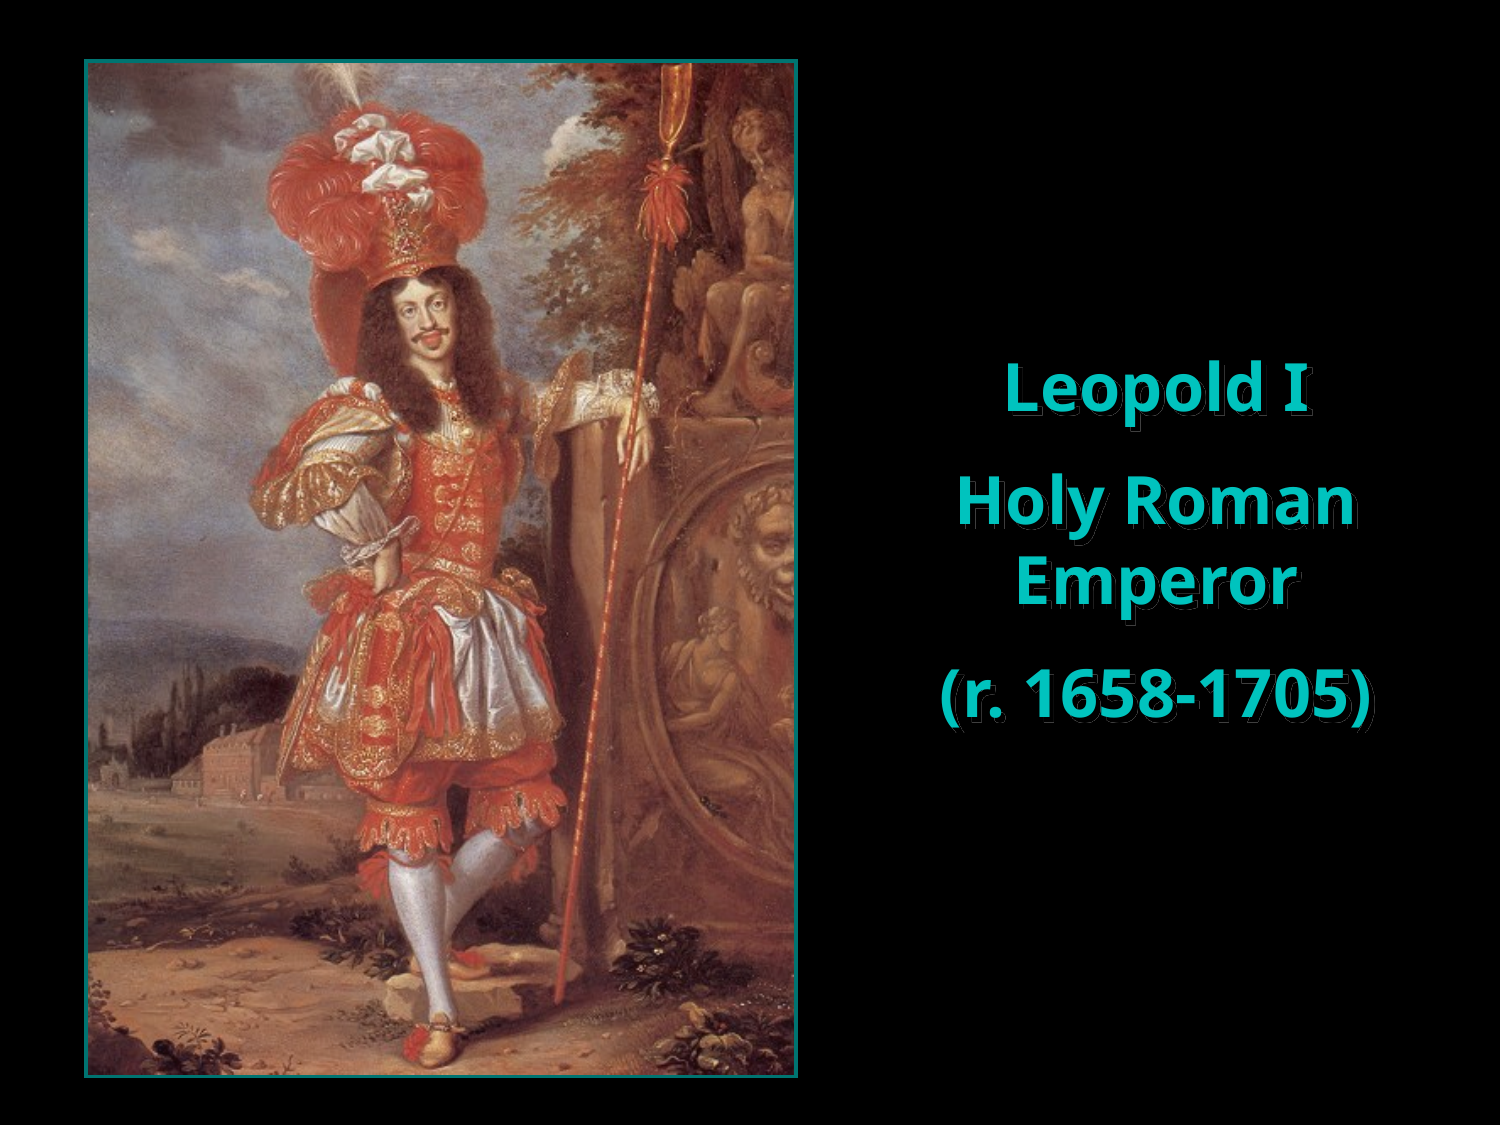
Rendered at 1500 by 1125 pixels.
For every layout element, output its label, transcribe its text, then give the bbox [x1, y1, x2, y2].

picture [87, 62, 795, 1076]
text_box Leopold I Holy Roman Emperor (r. 1658-1705) [875, 337, 1438, 739]
